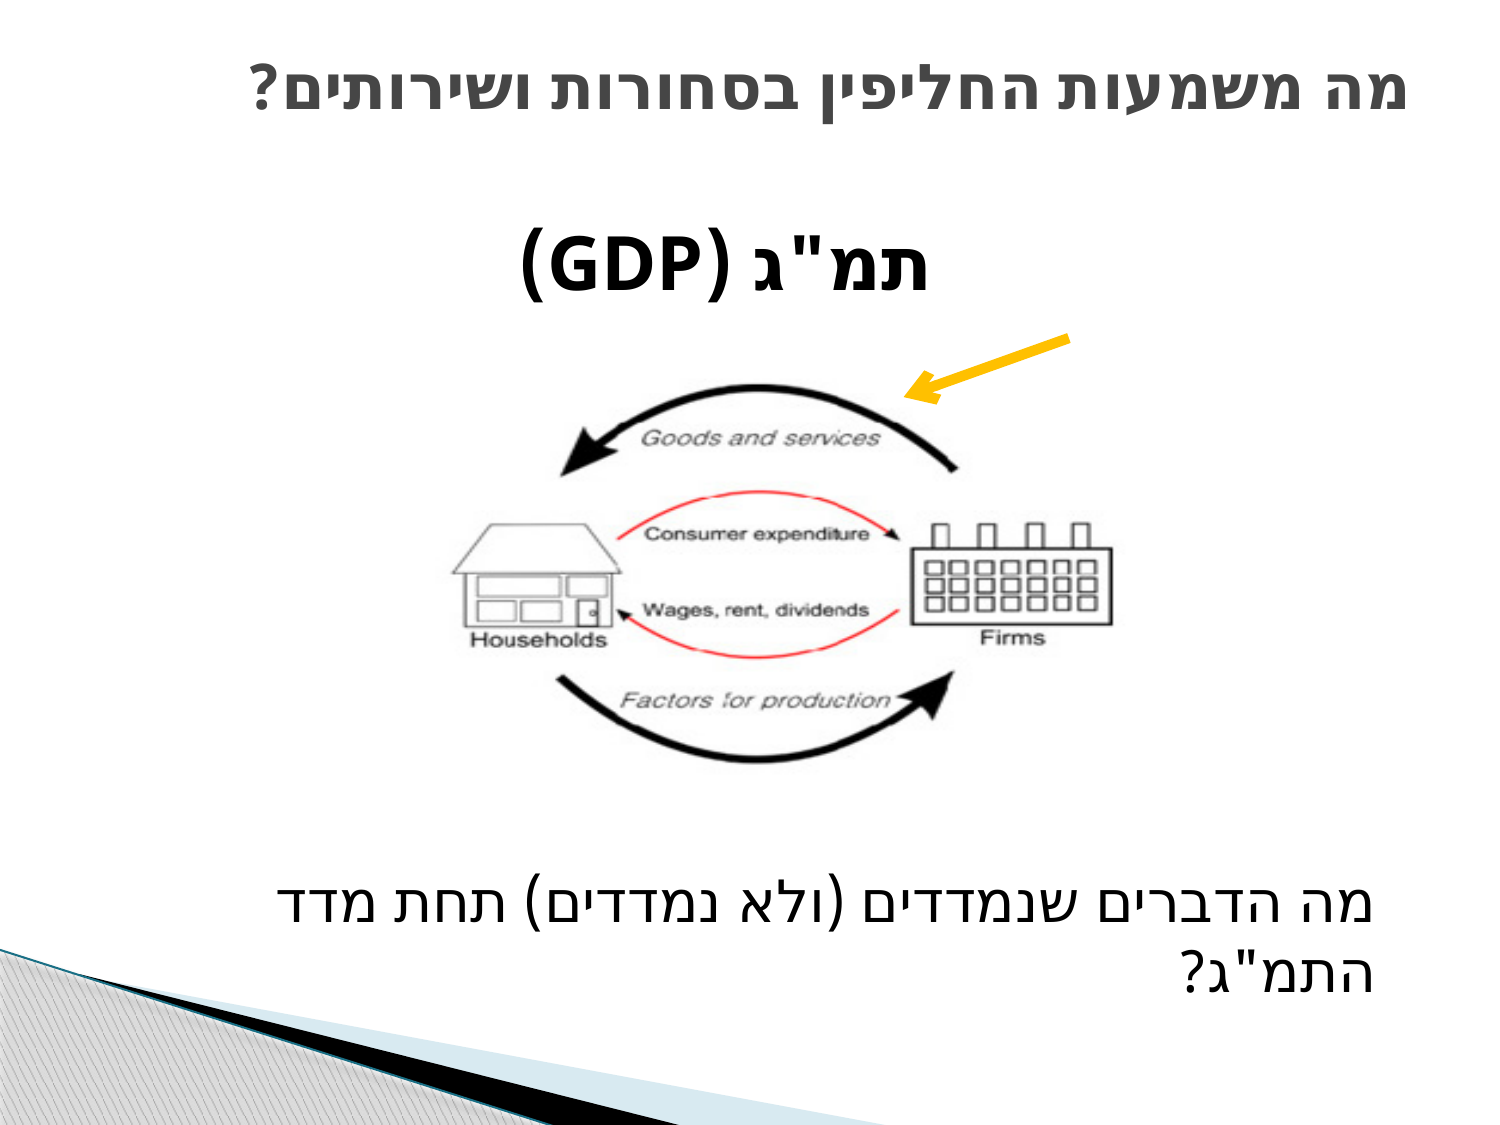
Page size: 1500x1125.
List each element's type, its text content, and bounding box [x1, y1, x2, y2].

title מה משמעות החליפין בסחורות ושירותים? [76, 19, 1427, 149]
picture [169, 337, 1300, 835]
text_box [903, 337, 1070, 398]
list תמ"ג (GDP) מה הדברים שנמדדים (ולא נמדדים) תחת מדד התמ"ג? [59, 208, 1410, 951]
